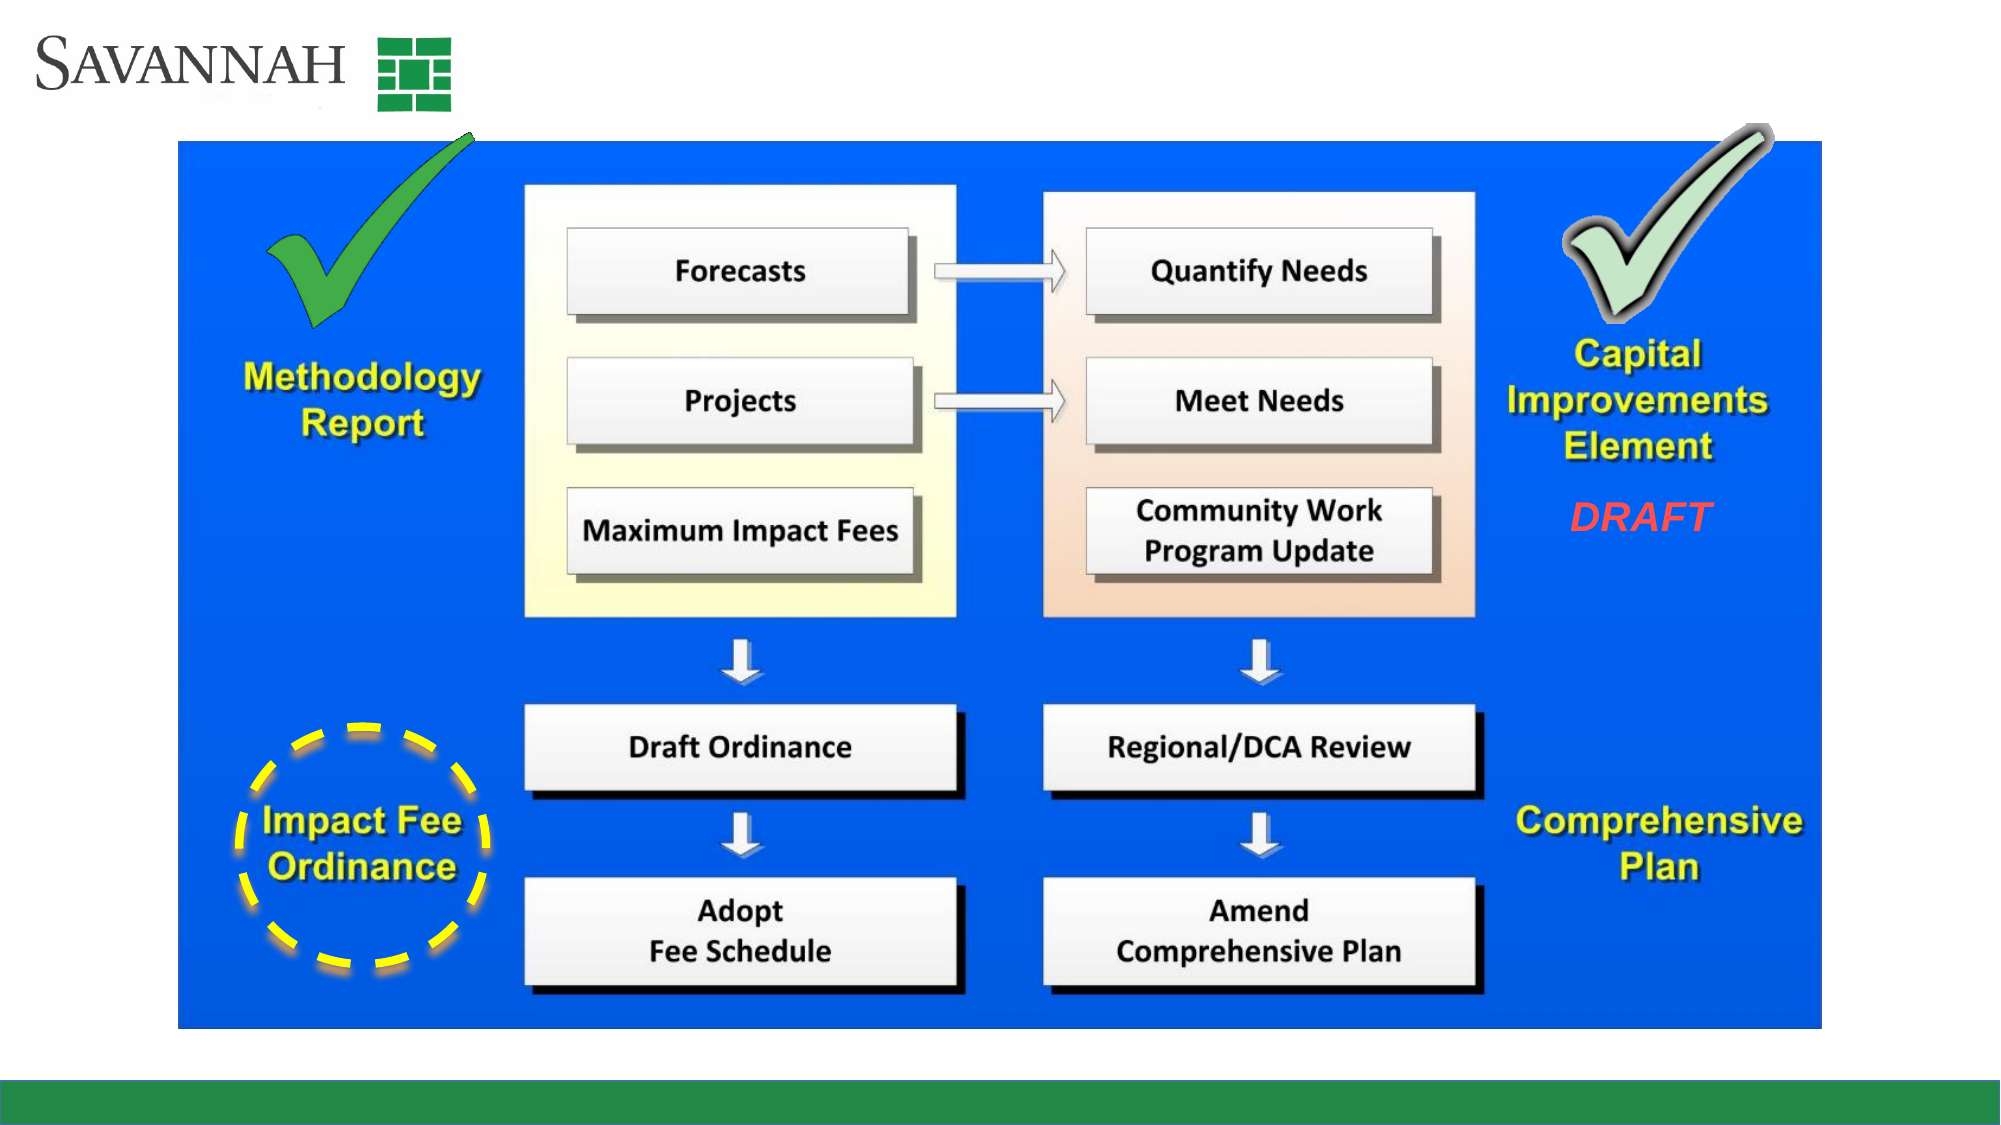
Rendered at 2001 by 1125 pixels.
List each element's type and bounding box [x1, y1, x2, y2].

picture [0, 0, 1822, 1029]
text_box [0, 1080, 2000, 1125]
